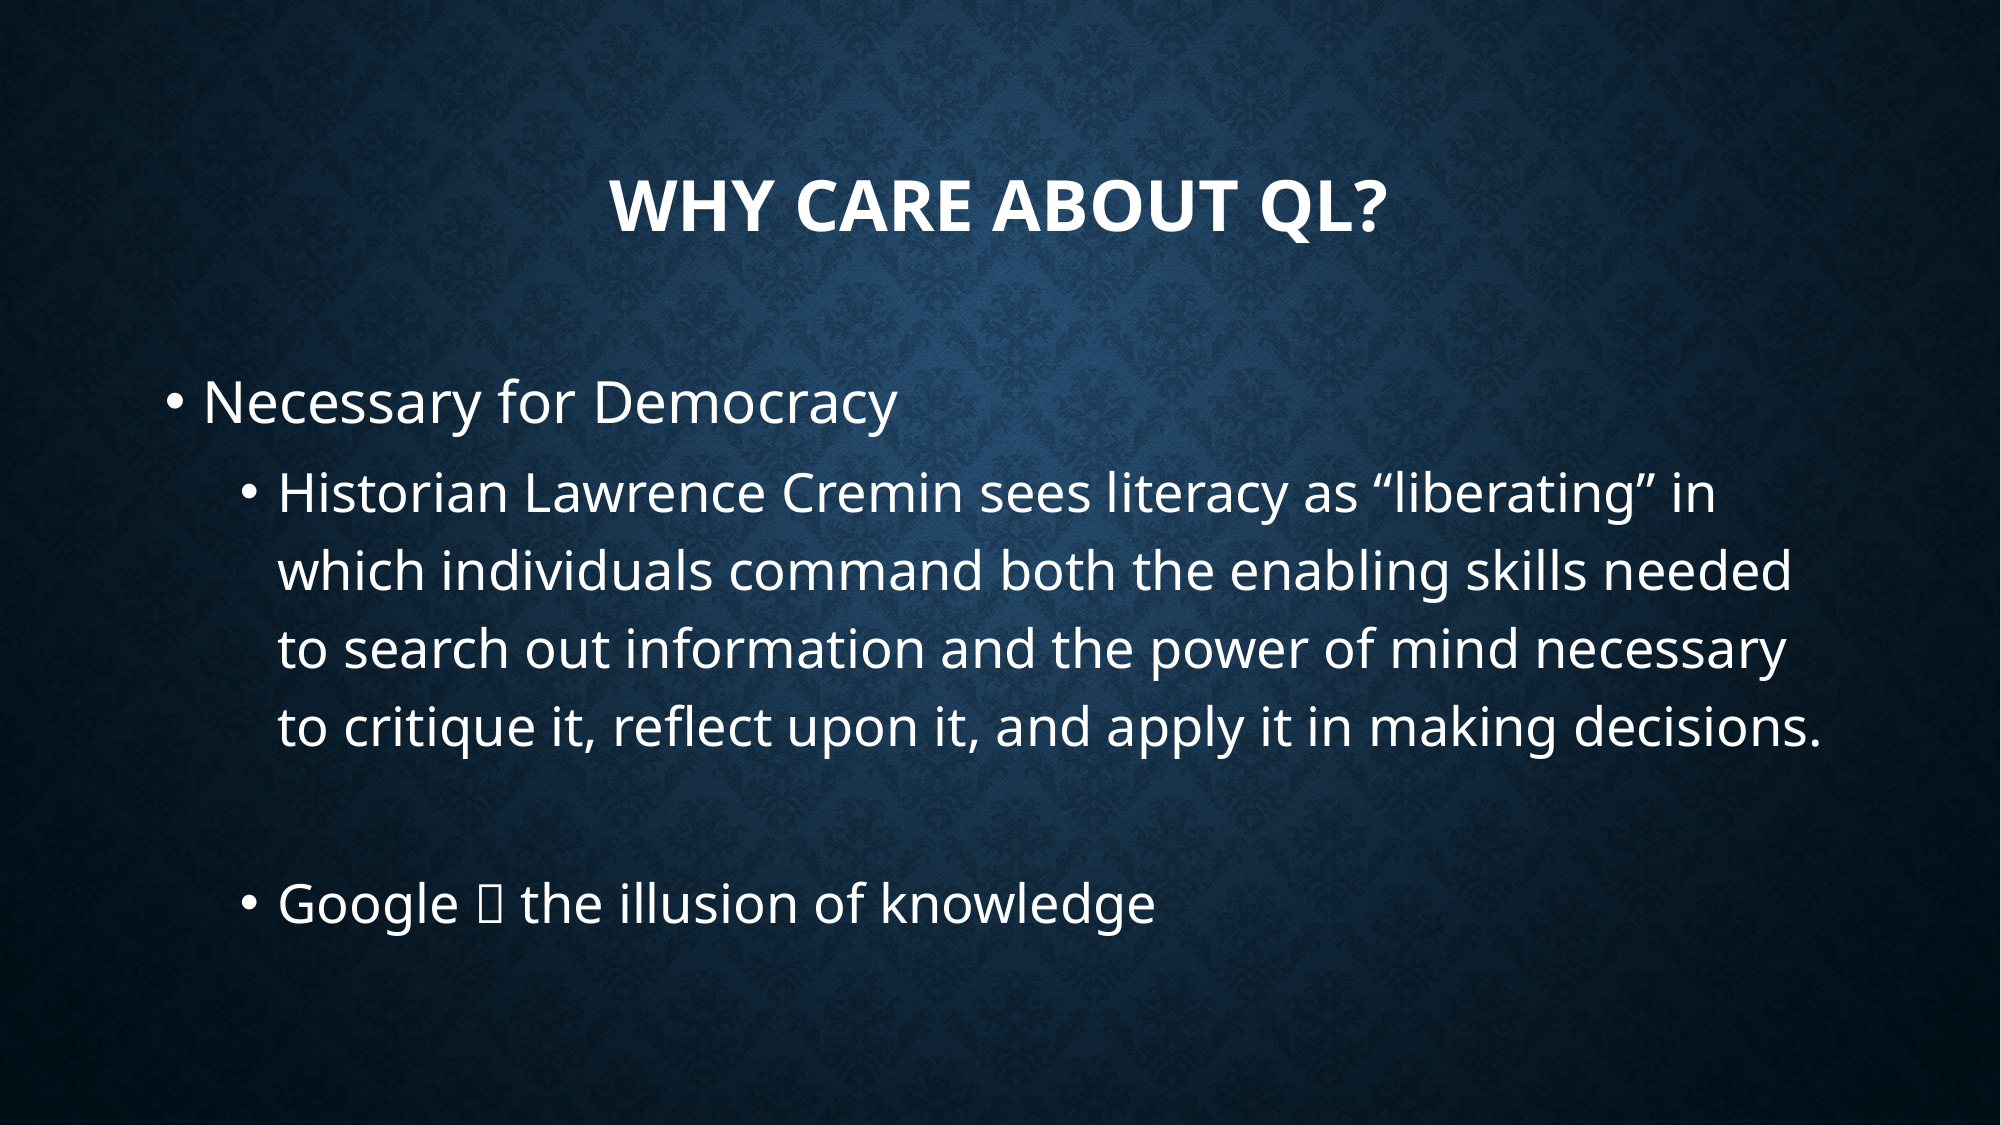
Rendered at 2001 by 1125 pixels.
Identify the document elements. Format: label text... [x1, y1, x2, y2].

list Necessary for Democracy Historian Lawrence Cremin sees literacy as “liberating” in which individuals command both the enabling skills needed to search out information and the power of mind necessary to critique it, reflect upon it, and apply it in making decisions. Google  the illusion of knowledge [149, 343, 1849, 950]
title Why care about QL? [149, 99, 1849, 318]
